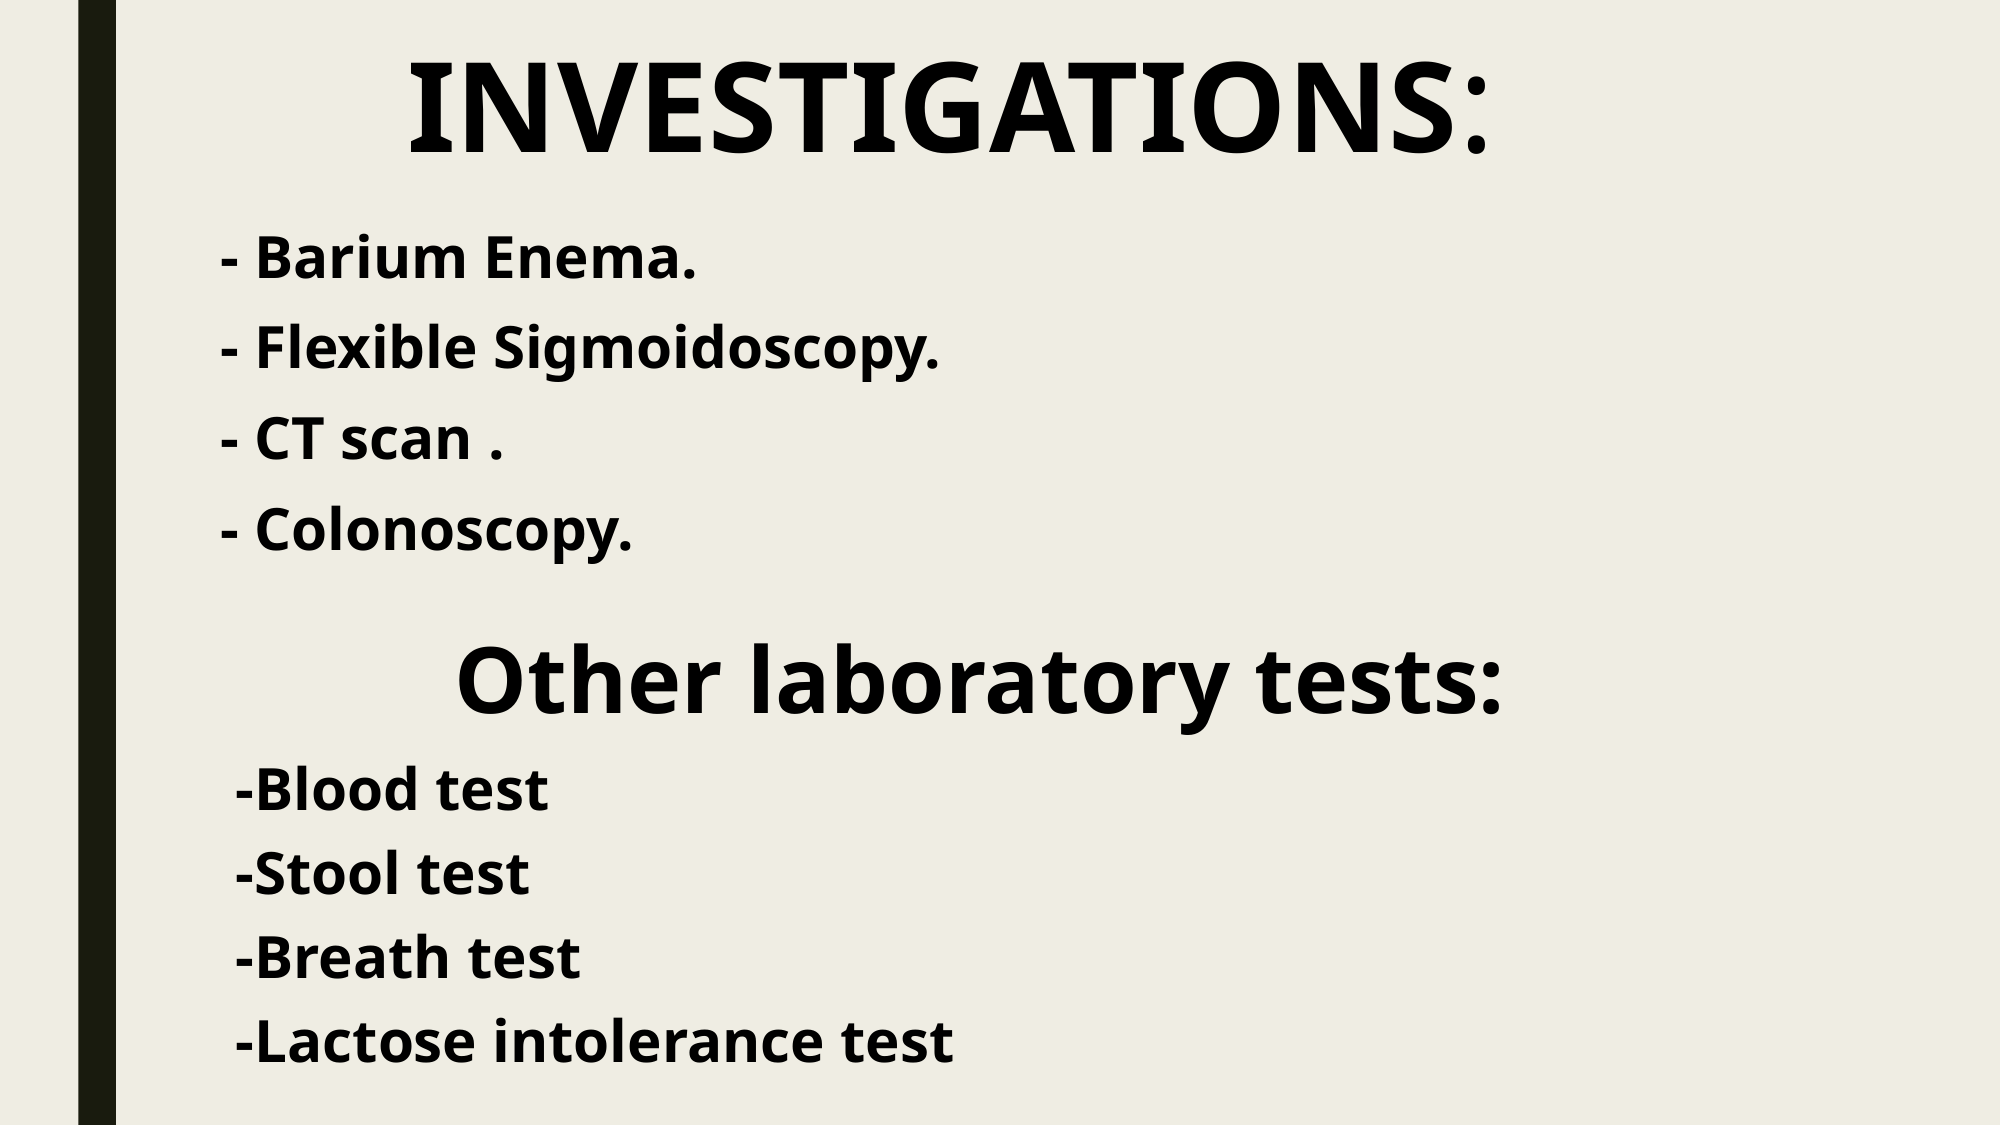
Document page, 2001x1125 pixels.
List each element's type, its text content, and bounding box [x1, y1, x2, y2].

list - Barium Enema. - Flexible Sigmoidoscopy. - CT scan . - Colonoscopy. [205, 218, 1931, 932]
title INVESTIGATIONS: [88, 27, 1814, 245]
text_box Other laboratory tests: [439, 614, 1521, 740]
text_box -Blood test -Stool test -Breath test -Lactose intolerance test [228, 752, 1705, 1090]
